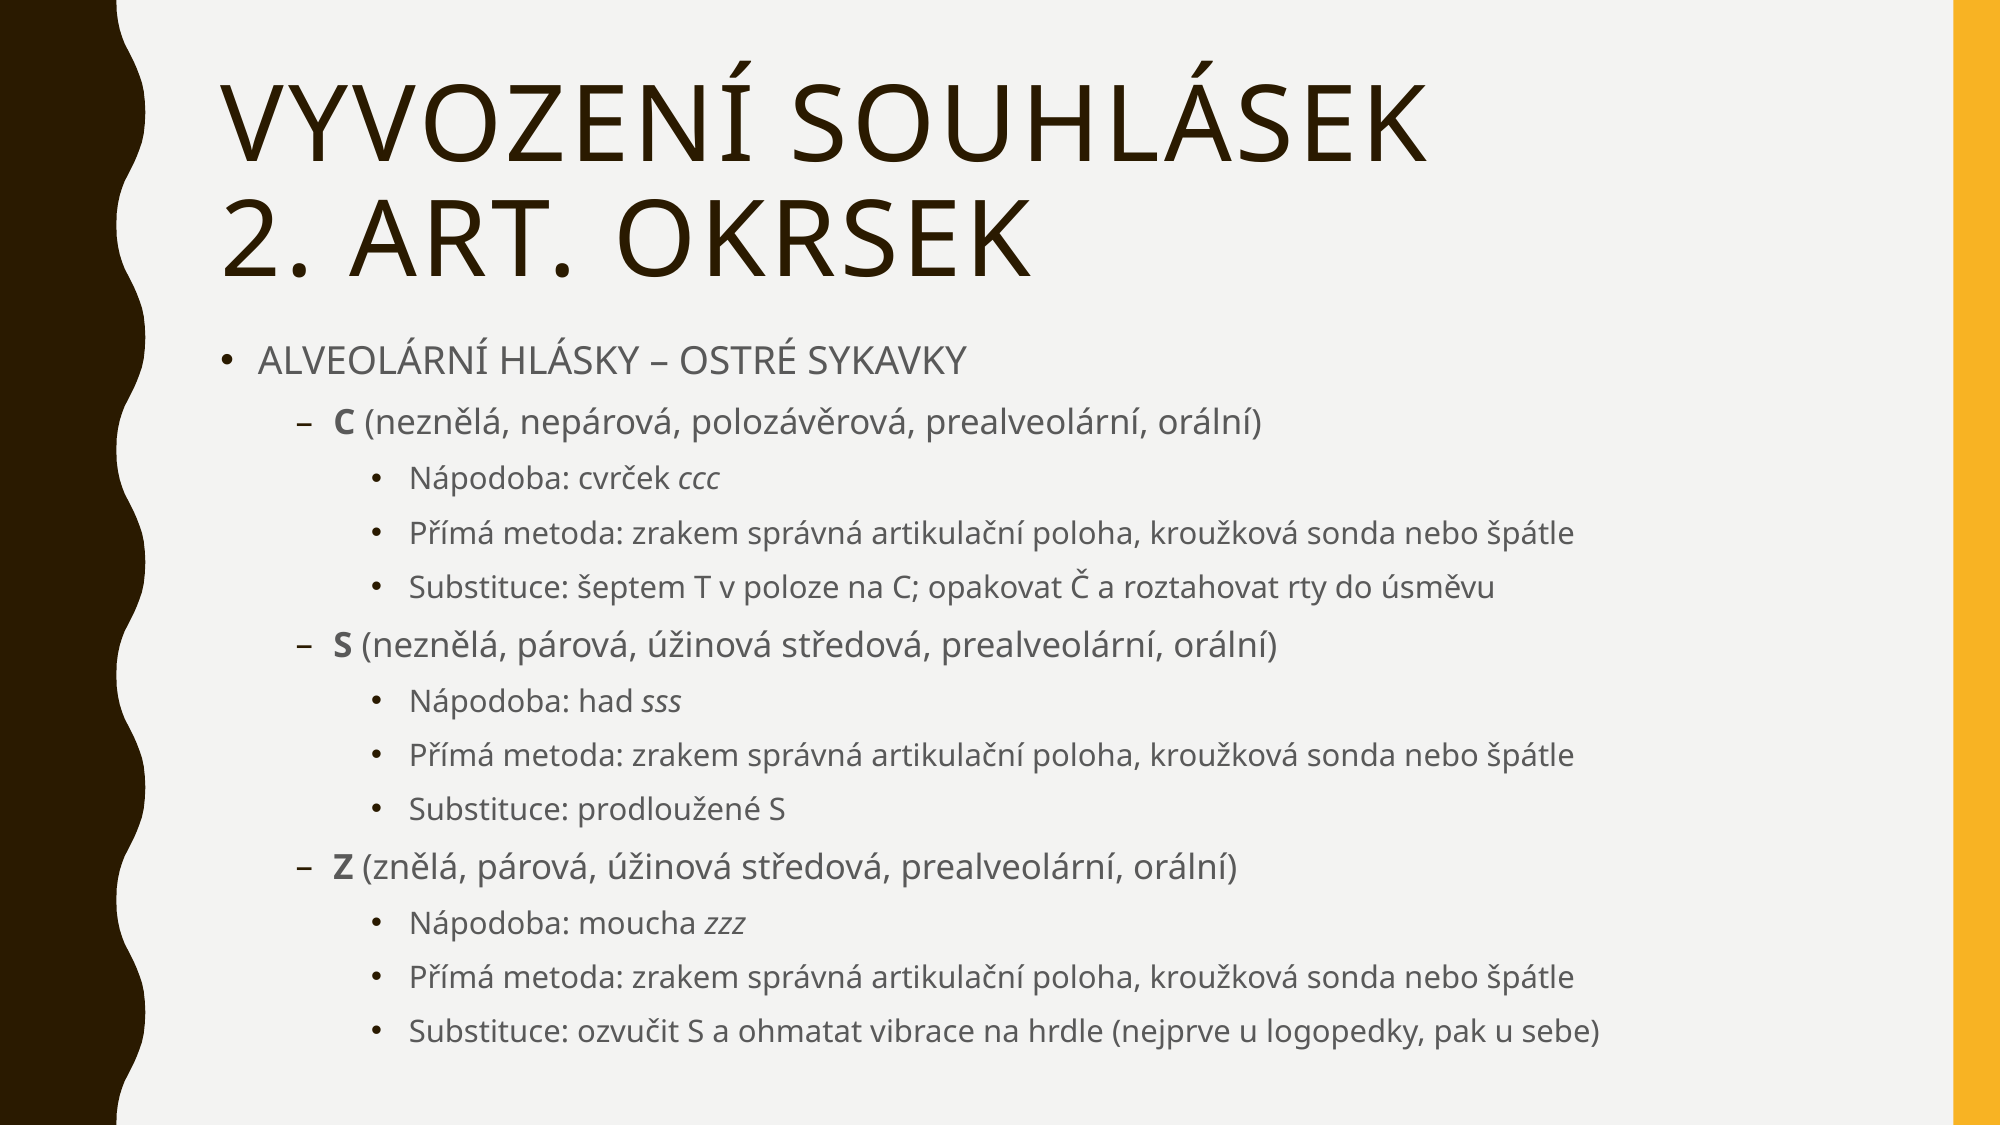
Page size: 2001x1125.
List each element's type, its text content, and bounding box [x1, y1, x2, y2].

list ALVEOLÁRNÍ HLÁSKY – OSTRÉ SYKAVKY C (neznělá, nepárová, polozávěrová, prealveolární, orální) Nápodoba: cvrček ccc Přímá metoda: zrakem správná artikulační poloha, kroužková sonda nebo špátle Substituce: šeptem T v poloze na C; opakovat Č a roztahovat rty do úsměvu S (neznělá, párová, úžinová středová, prealveolární, orální) Nápodoba: had sss Přímá metoda: zrakem správná artikulační poloha, kroužková sonda nebo špátle Substituce: prodloužené S Z (znělá, párová, úžinová středová, prealveolární, orální) Nápodoba: moucha zzz Přímá metoda: zrakem správná artikulační poloha, kroužková sonda nebo špátle Substituce: ozvučit S a ohmatat vibrace na hrdle (nejprve u logopedky, pak u sebe) [205, 323, 1875, 1063]
title Vyvození souhlásek 2. art. okrsek [205, 62, 1875, 308]
